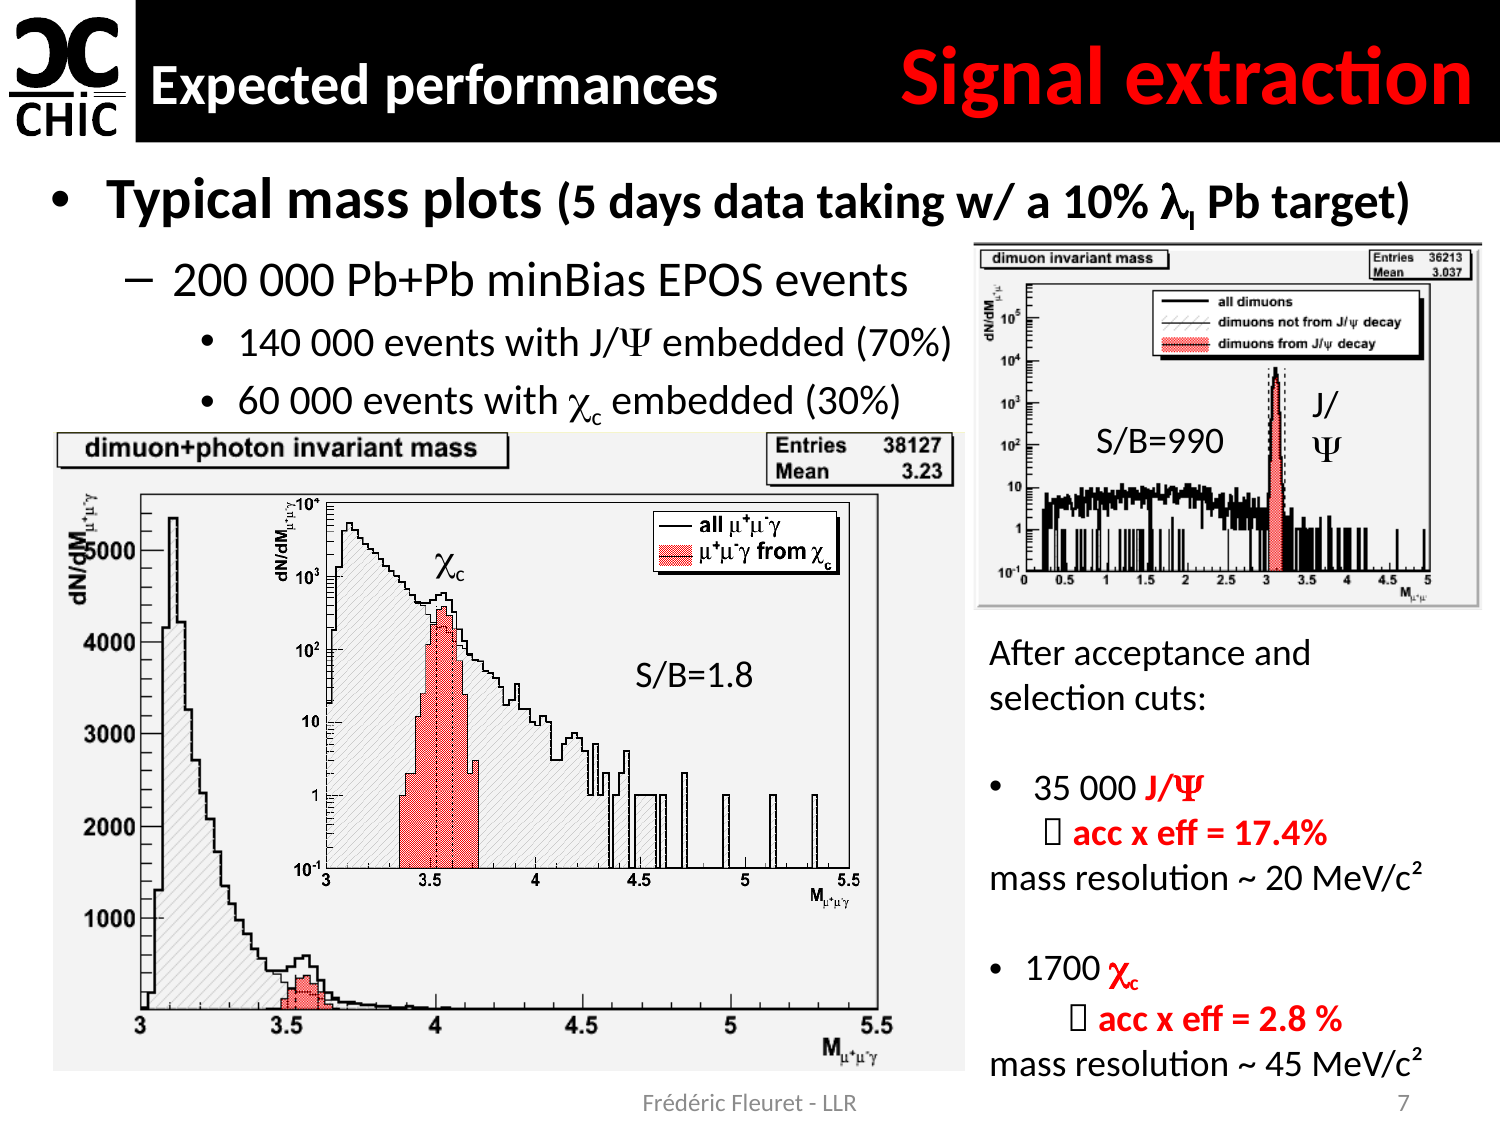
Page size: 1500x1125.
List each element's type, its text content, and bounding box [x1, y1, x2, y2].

picture [0, 0, 139, 144]
list Typical mass plots (5 days data taking w/ a 10% lI Pb target) 200 000 Pb+Pb minBias EPOS events 140 000 events with J/Y embedded (70%) 60 000 events with cc embedded (30%) [34, 152, 1466, 1055]
picture [973, 242, 1483, 610]
footer Frédéric Fleuret - LLR [512, 1085, 988, 1118]
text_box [52, 432, 965, 1071]
slide_number 7 [1074, 1092, 1425, 1118]
title Expected performances Signal extraction [135, 0, 1500, 143]
text_box After acceptance and selection cuts: 35 000 J/Y  acc x eff = 17.4% mass resolution ~ 20 MeV/c² 1700 cc  acc x eff = 2.8 % mass resolution ~ 45 MeV/c² [974, 620, 1471, 1092]
